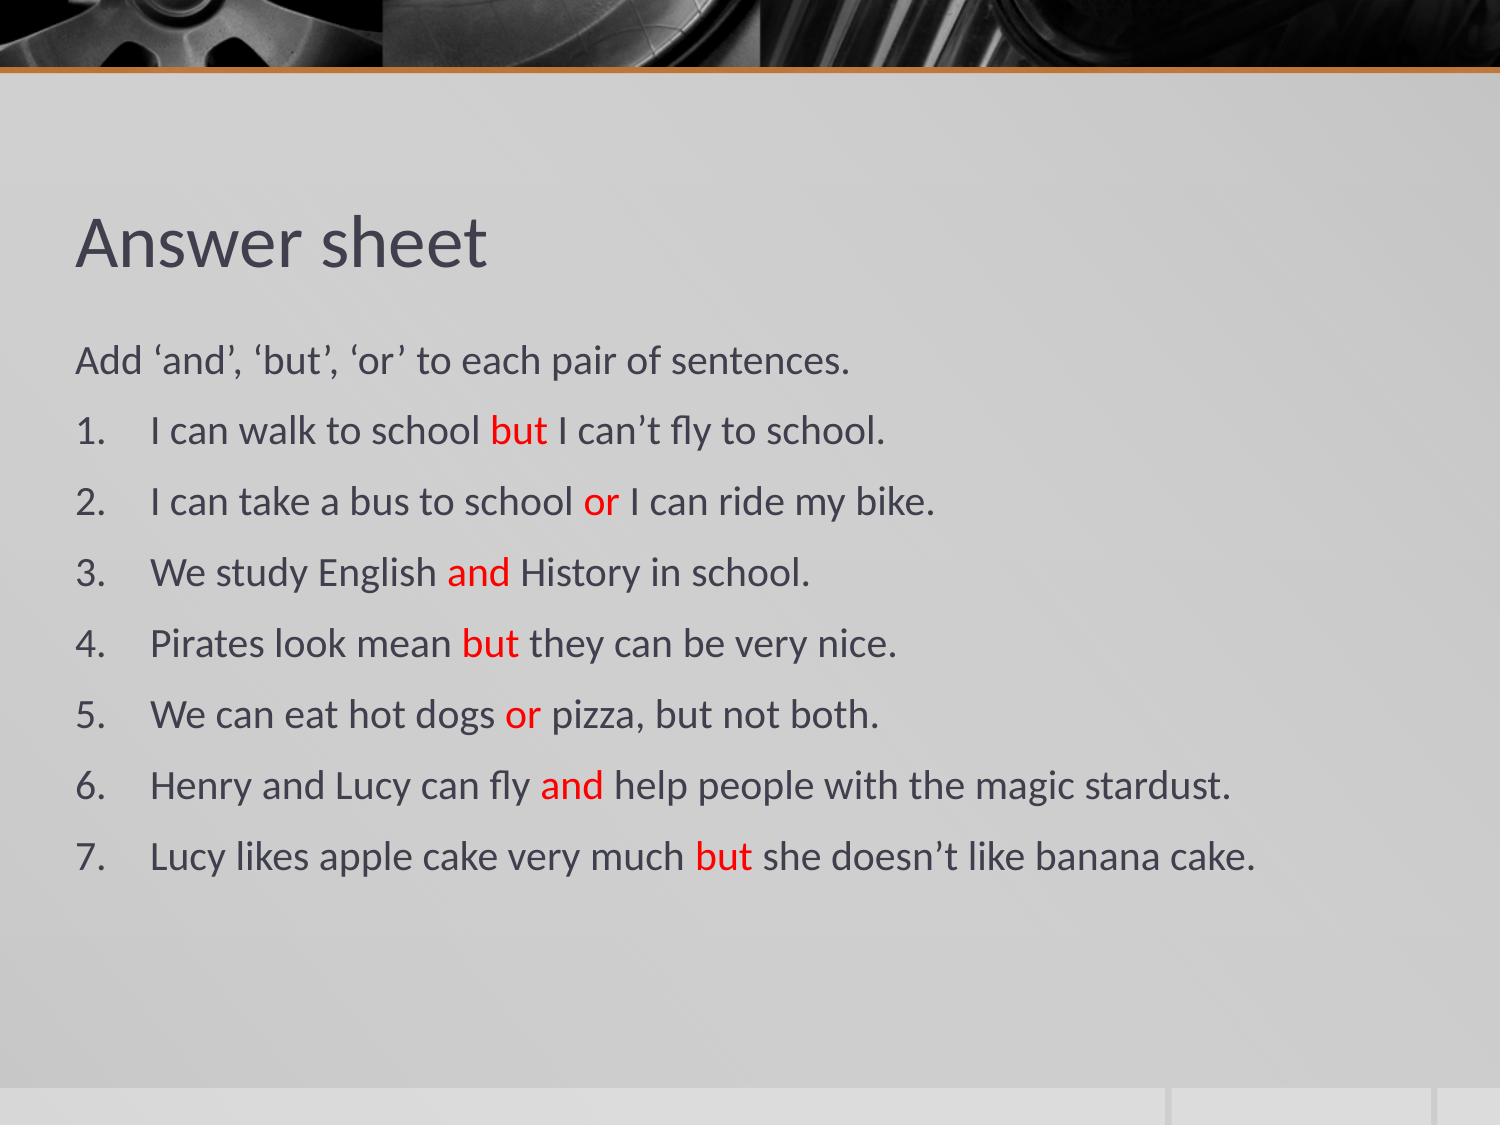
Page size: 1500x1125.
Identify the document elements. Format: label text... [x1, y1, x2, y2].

title Answer sheet [75, 162, 1425, 313]
picture [0, 0, 1500, 67]
list Add ‘and’, ‘but’, ‘or’ to each pair of sentences. I can walk to school but I can’t fly to school. I can take a bus to school or I can ride my bike. We study English and History in school. Pirates look mean but they can be very nice. We can eat hot dogs or pizza, but not both. Henry and Lucy can fly and help people with the magic stardust. Lucy likes apple cake very much but she doesn’t like banana cake. [75, 324, 1425, 1005]
